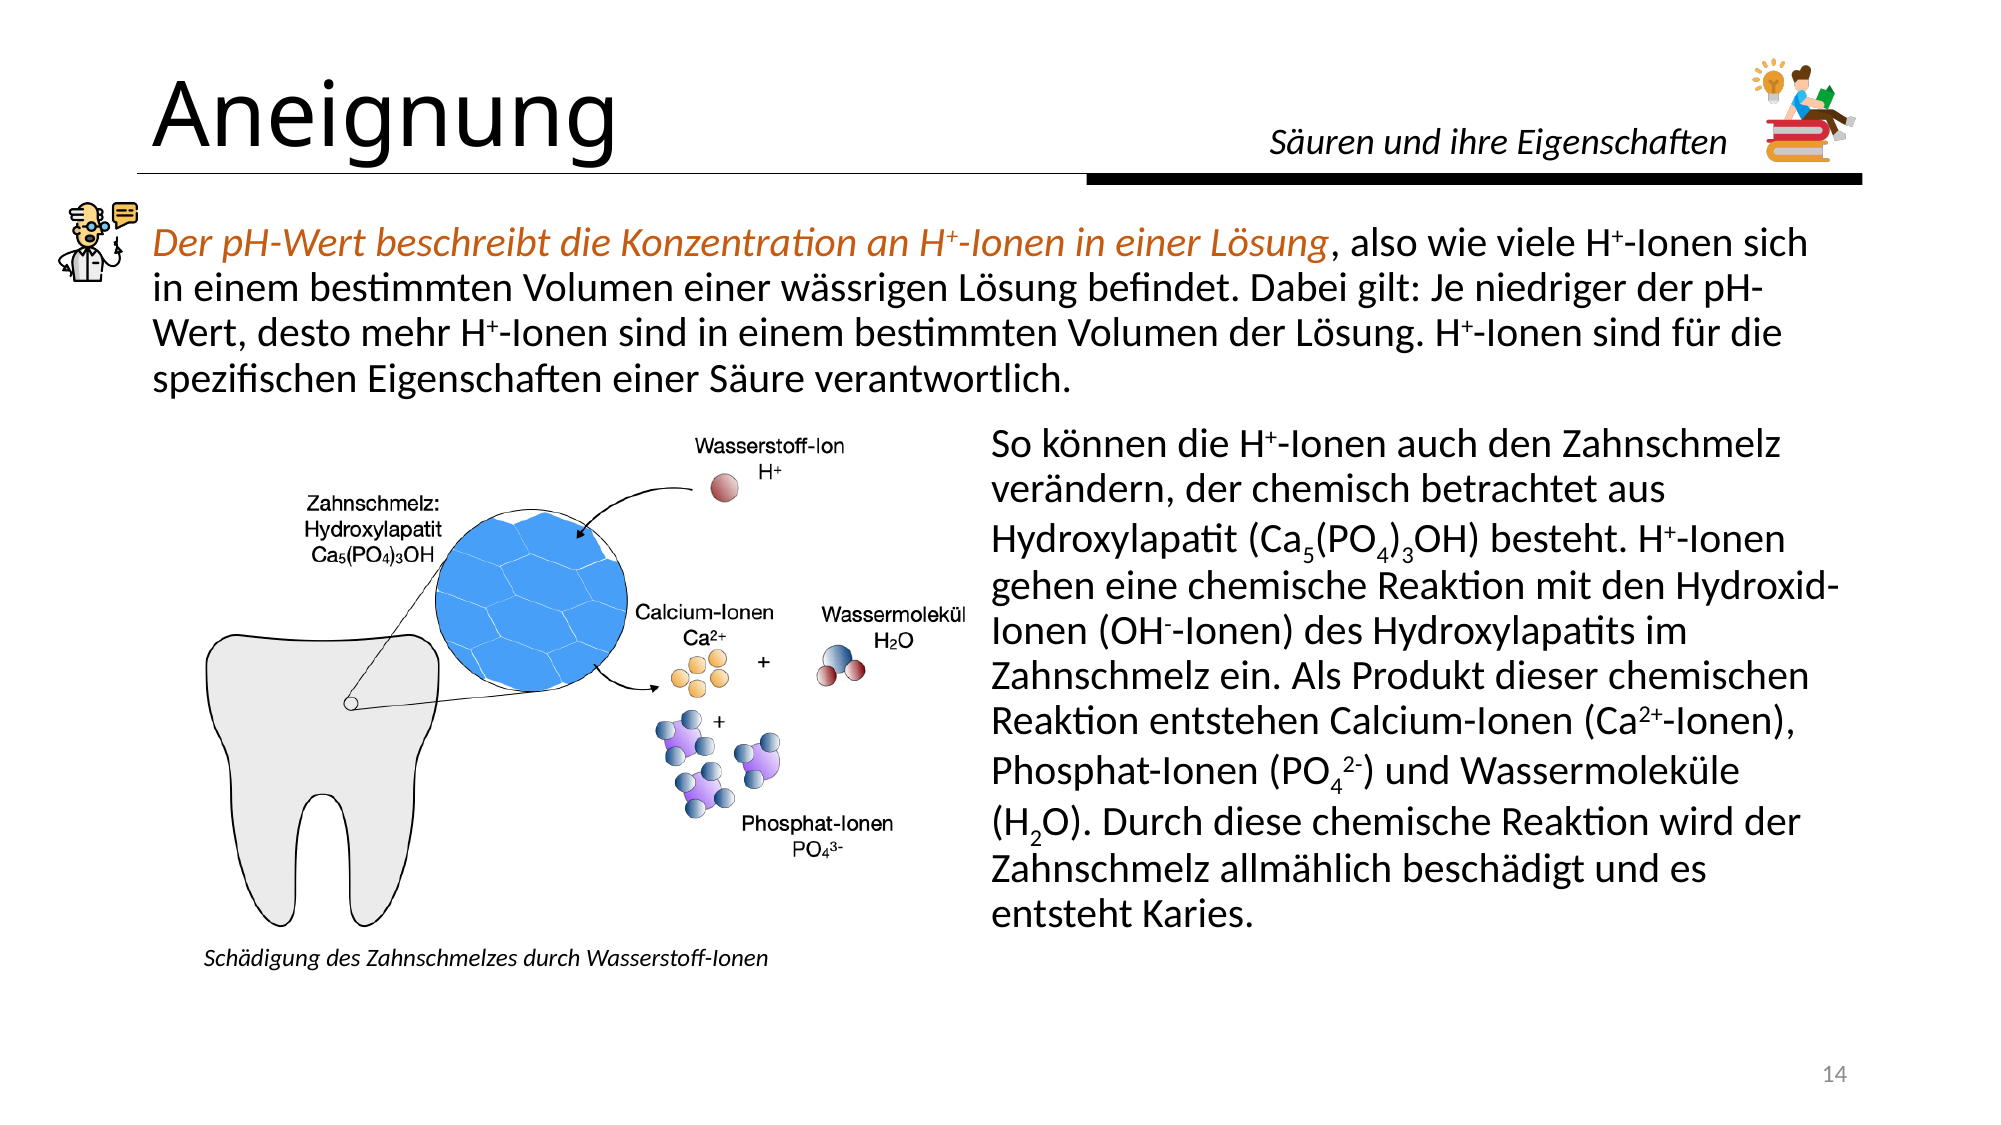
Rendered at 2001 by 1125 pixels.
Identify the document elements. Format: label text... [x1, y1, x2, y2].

list Der pH-Wert beschreibt die Konzentration an H+-Ionen in einer Lösung, also wie viele H+-Ionen sich in einem bestimmten Volumen einer wässrigen Lösung befindet. Dabei gilt: Je niedriger der pH-Wert, desto mehr H+-Ionen sind in einem bestimmten Volumen der Lösung. H+-Ionen sind für die spezifischen Eigenschaften einer Säure verantwortlich. So können die H+-Ionen auch den Zahnschmelz verändern, der chemisch betrachtet aus Hydroxylapatit (Ca5(PO4)3OH) besteht. H+-Ionen gehen eine chemische Reaktion mit den Hydroxid-Ionen (OH--Ionen) des Hydroxylapatits im Zahnschmelz ein. Als Produkt dieser chemischen Reaktion entstehen Calcium-Ionen (Ca2+-Ionen), Phosphat-Ionen (PO42-) und Wassermoleküle (H2O). Durch diese chemische Reaktion wird der Zahnschmelz allmählich beschädigt und es entsteht Karies. [137, 213, 1863, 1014]
slide_number 14 [1412, 1042, 1863, 1103]
picture [117, 296, 1028, 980]
picture [1749, 55, 1861, 167]
picture [58, 202, 138, 282]
text_box Säuren und ihre Eigenschaften [1254, 109, 1912, 170]
title Aneignung [137, 59, 1863, 174]
